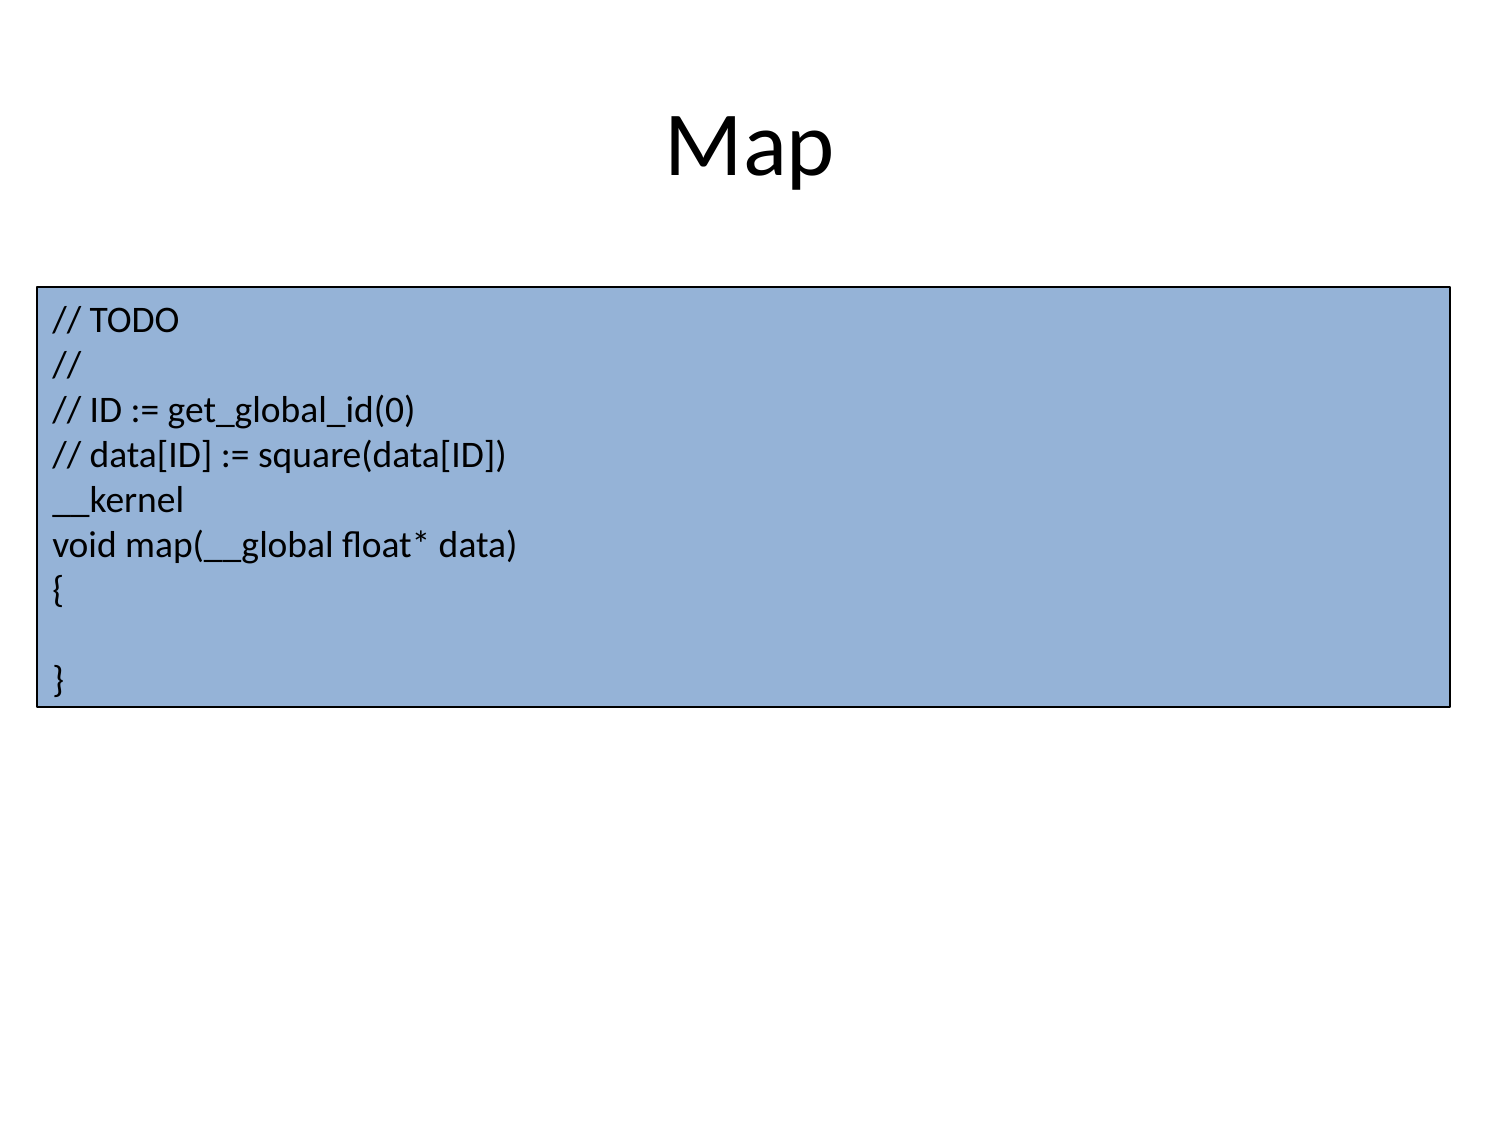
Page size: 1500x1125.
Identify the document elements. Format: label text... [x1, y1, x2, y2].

text_box // TODO // // ID := get_global_id(0) // data[ID] := square(data[ID]) __kernel void map(__global float* data) { } [37, 287, 1450, 708]
title Map [75, 45, 1425, 233]
